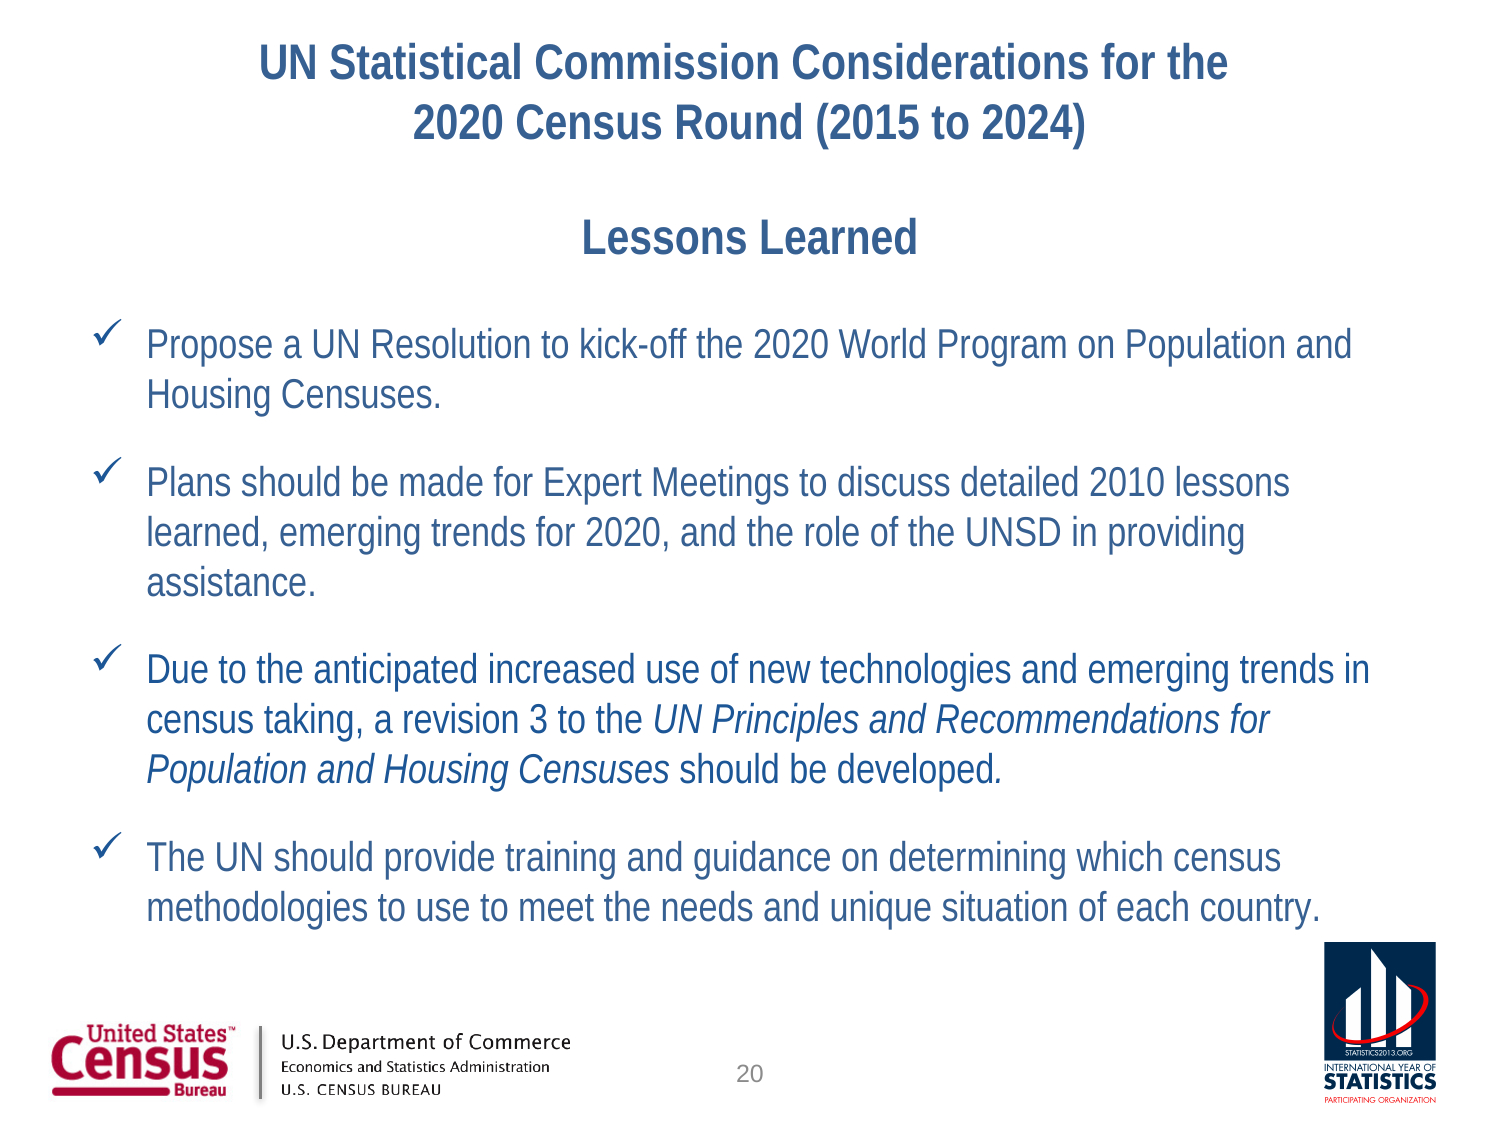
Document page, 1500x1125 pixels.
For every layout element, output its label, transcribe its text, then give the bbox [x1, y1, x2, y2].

footer 20 [512, 1042, 988, 1103]
picture [282, 1033, 570, 1095]
text_box UN Statistical Commission Considerations for the 2020 Census Round (2015 to 2024) [74, 27, 1425, 151]
picture [0, 885, 265, 1125]
picture [1324, 942, 1436, 1103]
text_box Lessons Learned Propose a UN Resolution to kick-off the 2020 World Program on Population and Housing Censuses. Plans should be made for Expert Meetings to discuss detailed 2010 lessons learned, emerging trends for 2020, and the role of the UNSD in providing assistance. Due to the anticipated increased use of new technologies and emerging trends in census taking, a revision 3 to the UN Principles and Recommendations for Population and Housing Censuses should be developed. The UN should provide training and guidance on determining which census methodologies to use to meet the needs and unique situation of each country. [74, 197, 1425, 969]
